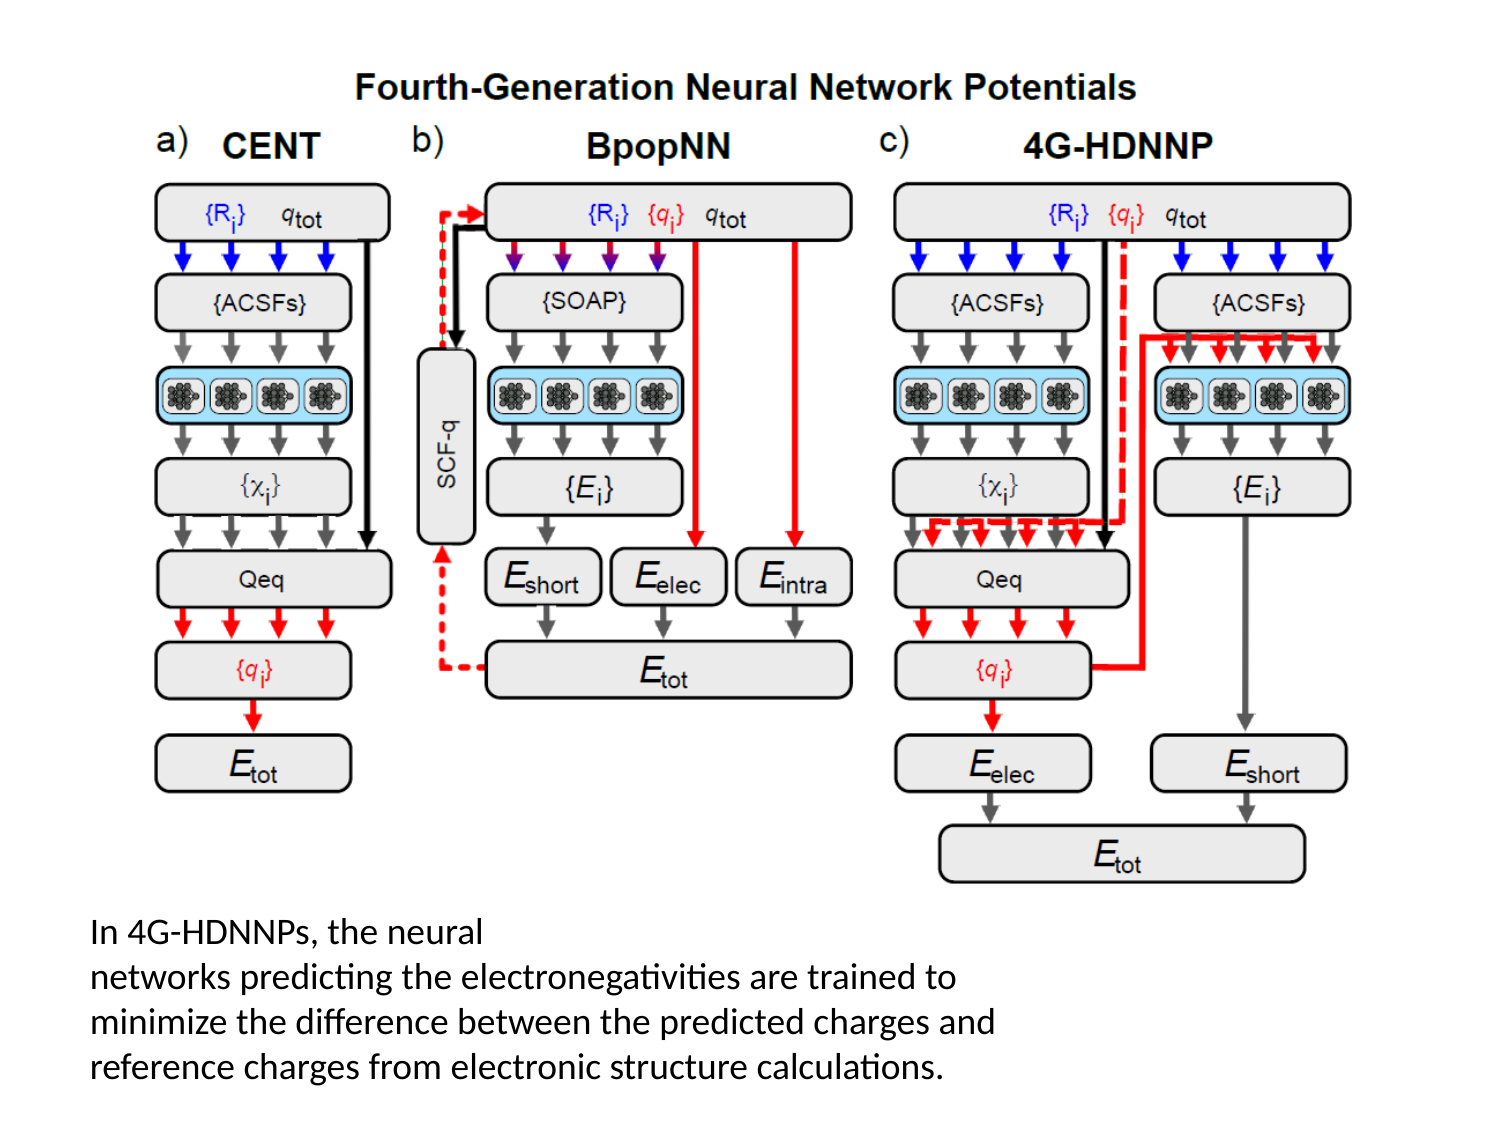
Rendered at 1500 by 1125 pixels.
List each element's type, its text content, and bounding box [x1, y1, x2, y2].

text_box In 4G-HDNNPs, the neural networks predicting the electronegativities are trained to minimize the difference between the predicted charges and reference charges from electronic structure calculations. [75, 899, 1100, 1095]
picture [137, 49, 1368, 902]
